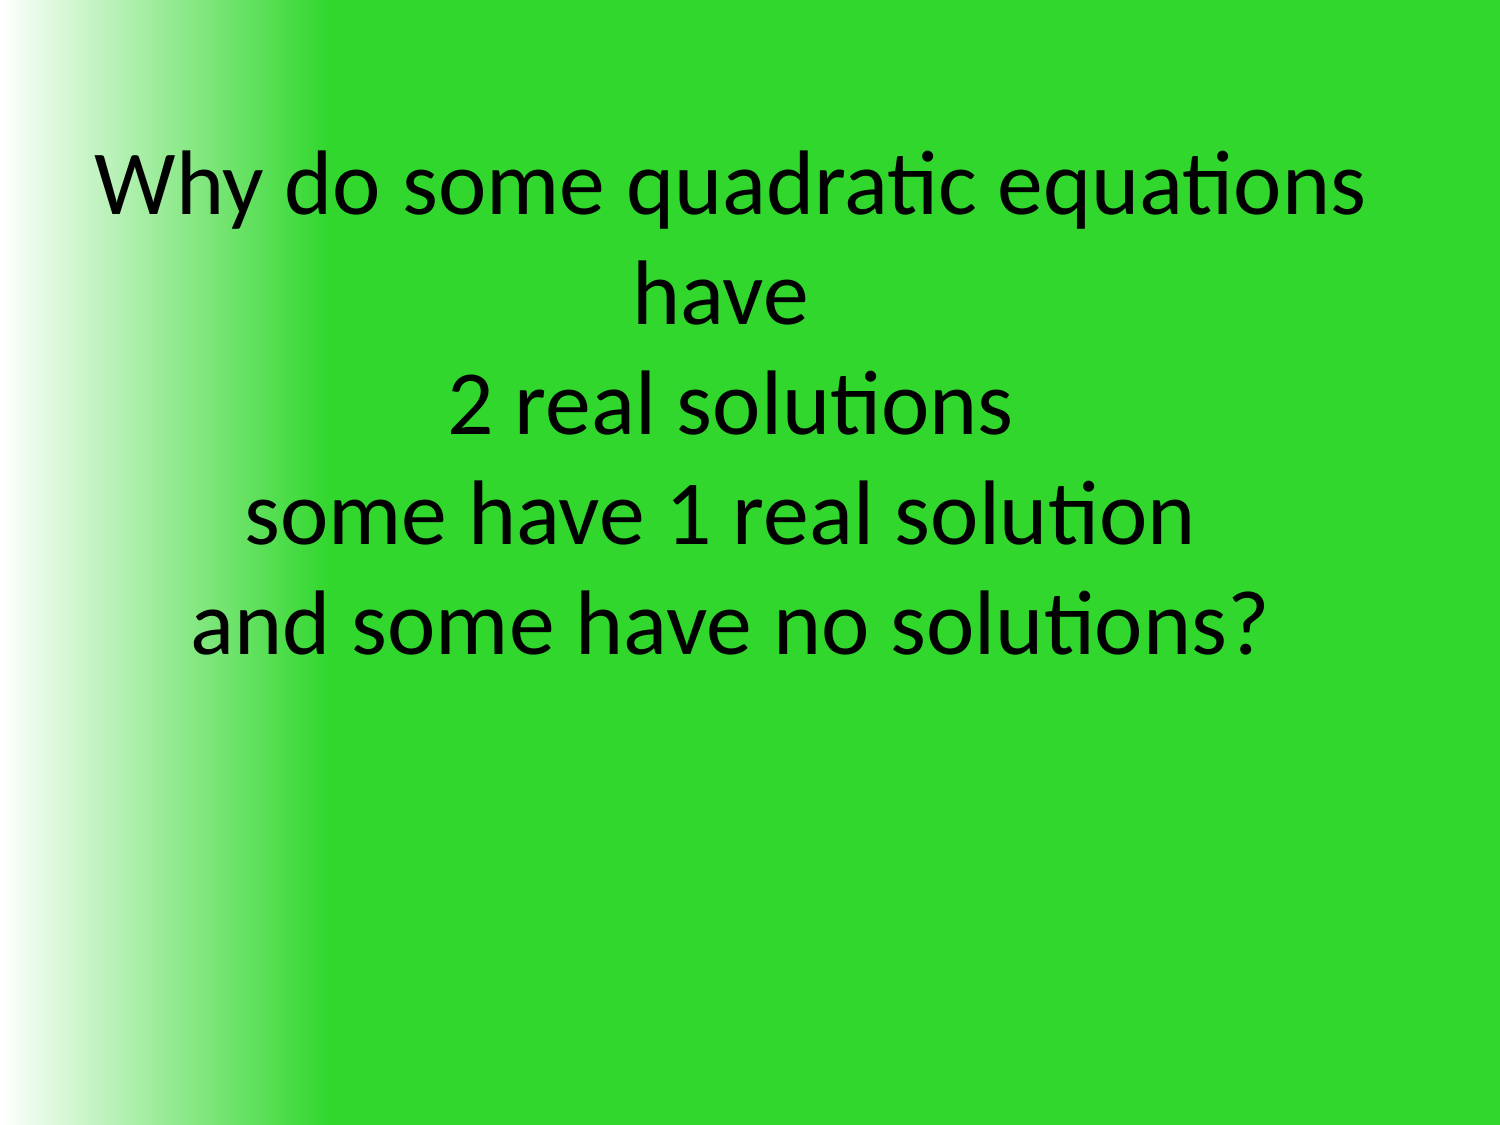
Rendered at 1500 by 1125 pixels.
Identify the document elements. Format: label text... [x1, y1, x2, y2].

title Why do some quadratic equations have 2 real solutions some have 1 real solution and some have no solutions? [37, 45, 1425, 750]
